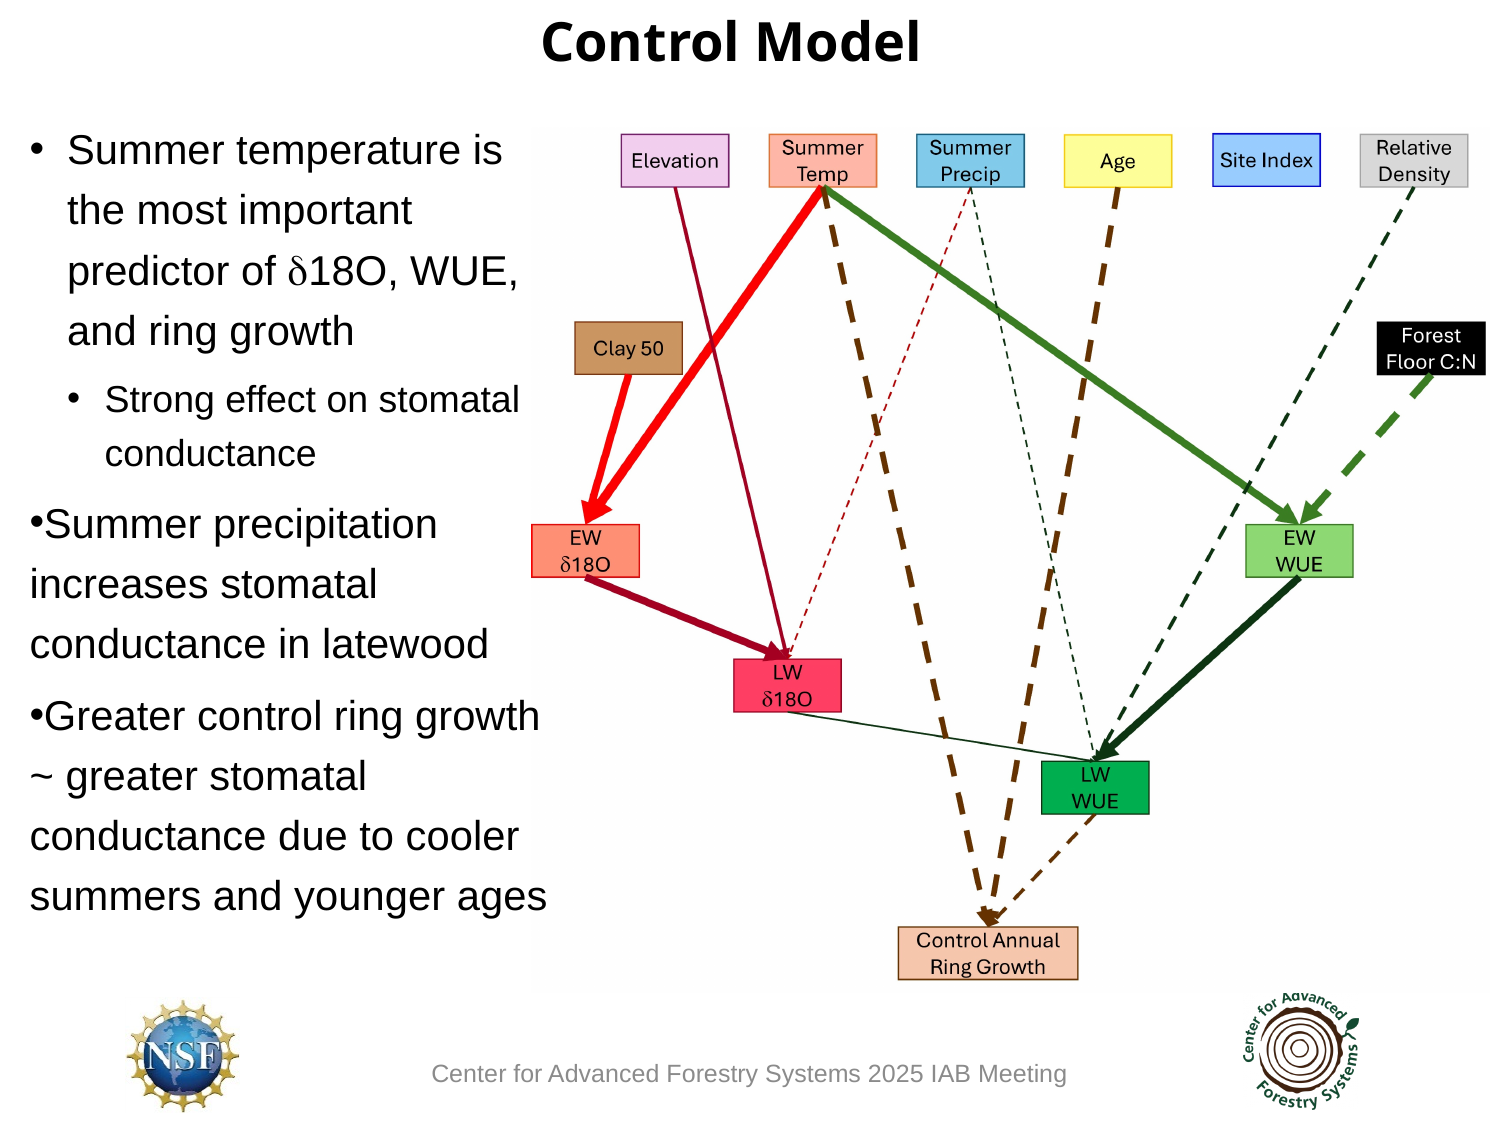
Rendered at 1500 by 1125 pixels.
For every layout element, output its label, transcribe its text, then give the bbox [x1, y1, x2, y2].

picture [1243, 1000, 1359, 1110]
picture [530, 127, 1490, 994]
text_box Center for Advanced Forestry Systems 2025 IAB Meeting [588, 1042, 1088, 1103]
text_box Control Model [664, 0, 937, 60]
text_box Summer temperature is the most important predictor of d18O, WUE, and ring growth Strong effect on stomatal conductance Summer precipitation increases stomatal conductance in latewood Greater control ring growth ~ greater stomatal conductance due to cooler summers and younger ages [14, 106, 588, 1115]
